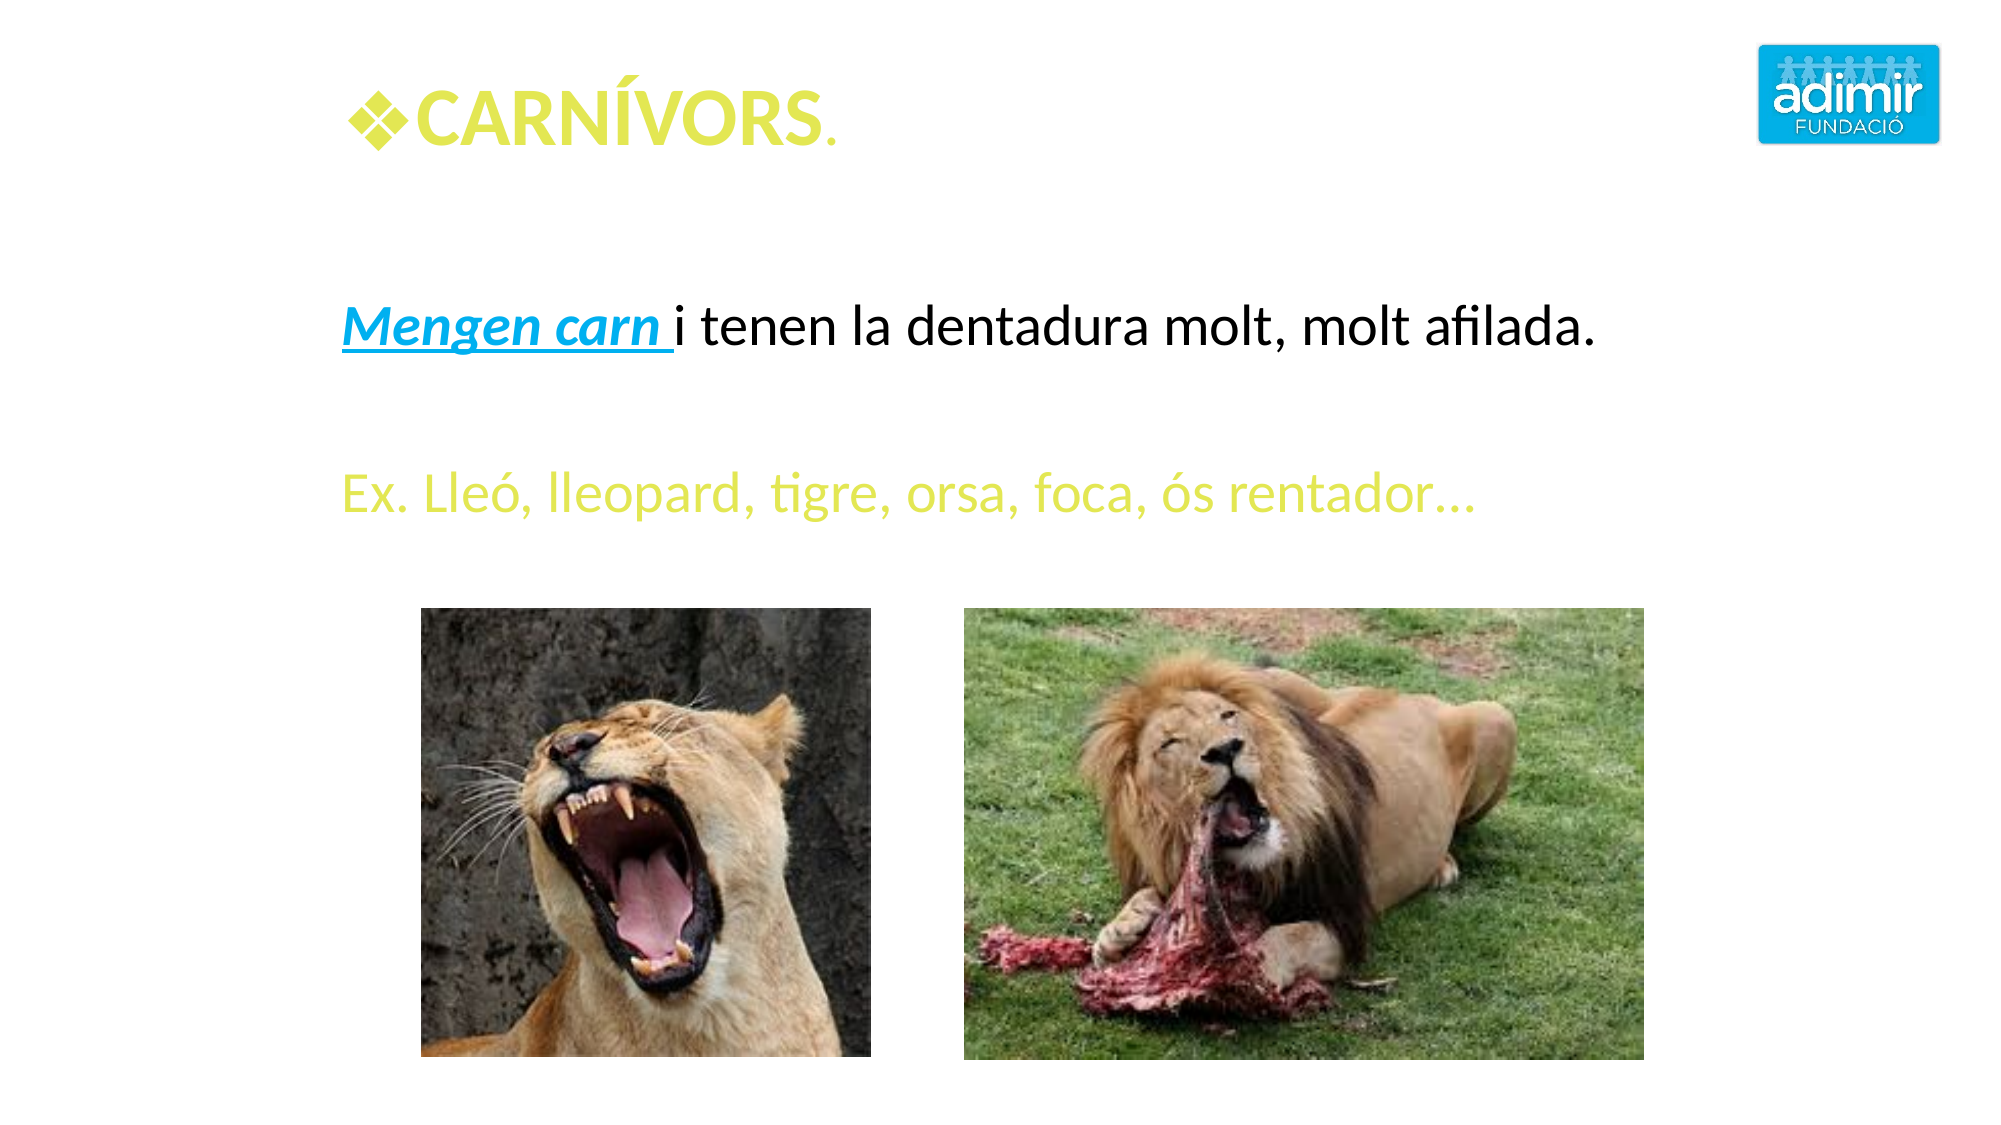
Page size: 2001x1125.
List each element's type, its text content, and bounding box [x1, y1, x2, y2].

list CARNÍVORS. Mengen carn i tenen la dentadura molt, molt afilada. Ex. Lleó, lleopard, tigre, orsa, foca, ós rentador… [326, 66, 1677, 834]
picture [1755, 42, 1942, 147]
picture [420, 607, 871, 1058]
picture [964, 607, 1644, 1060]
